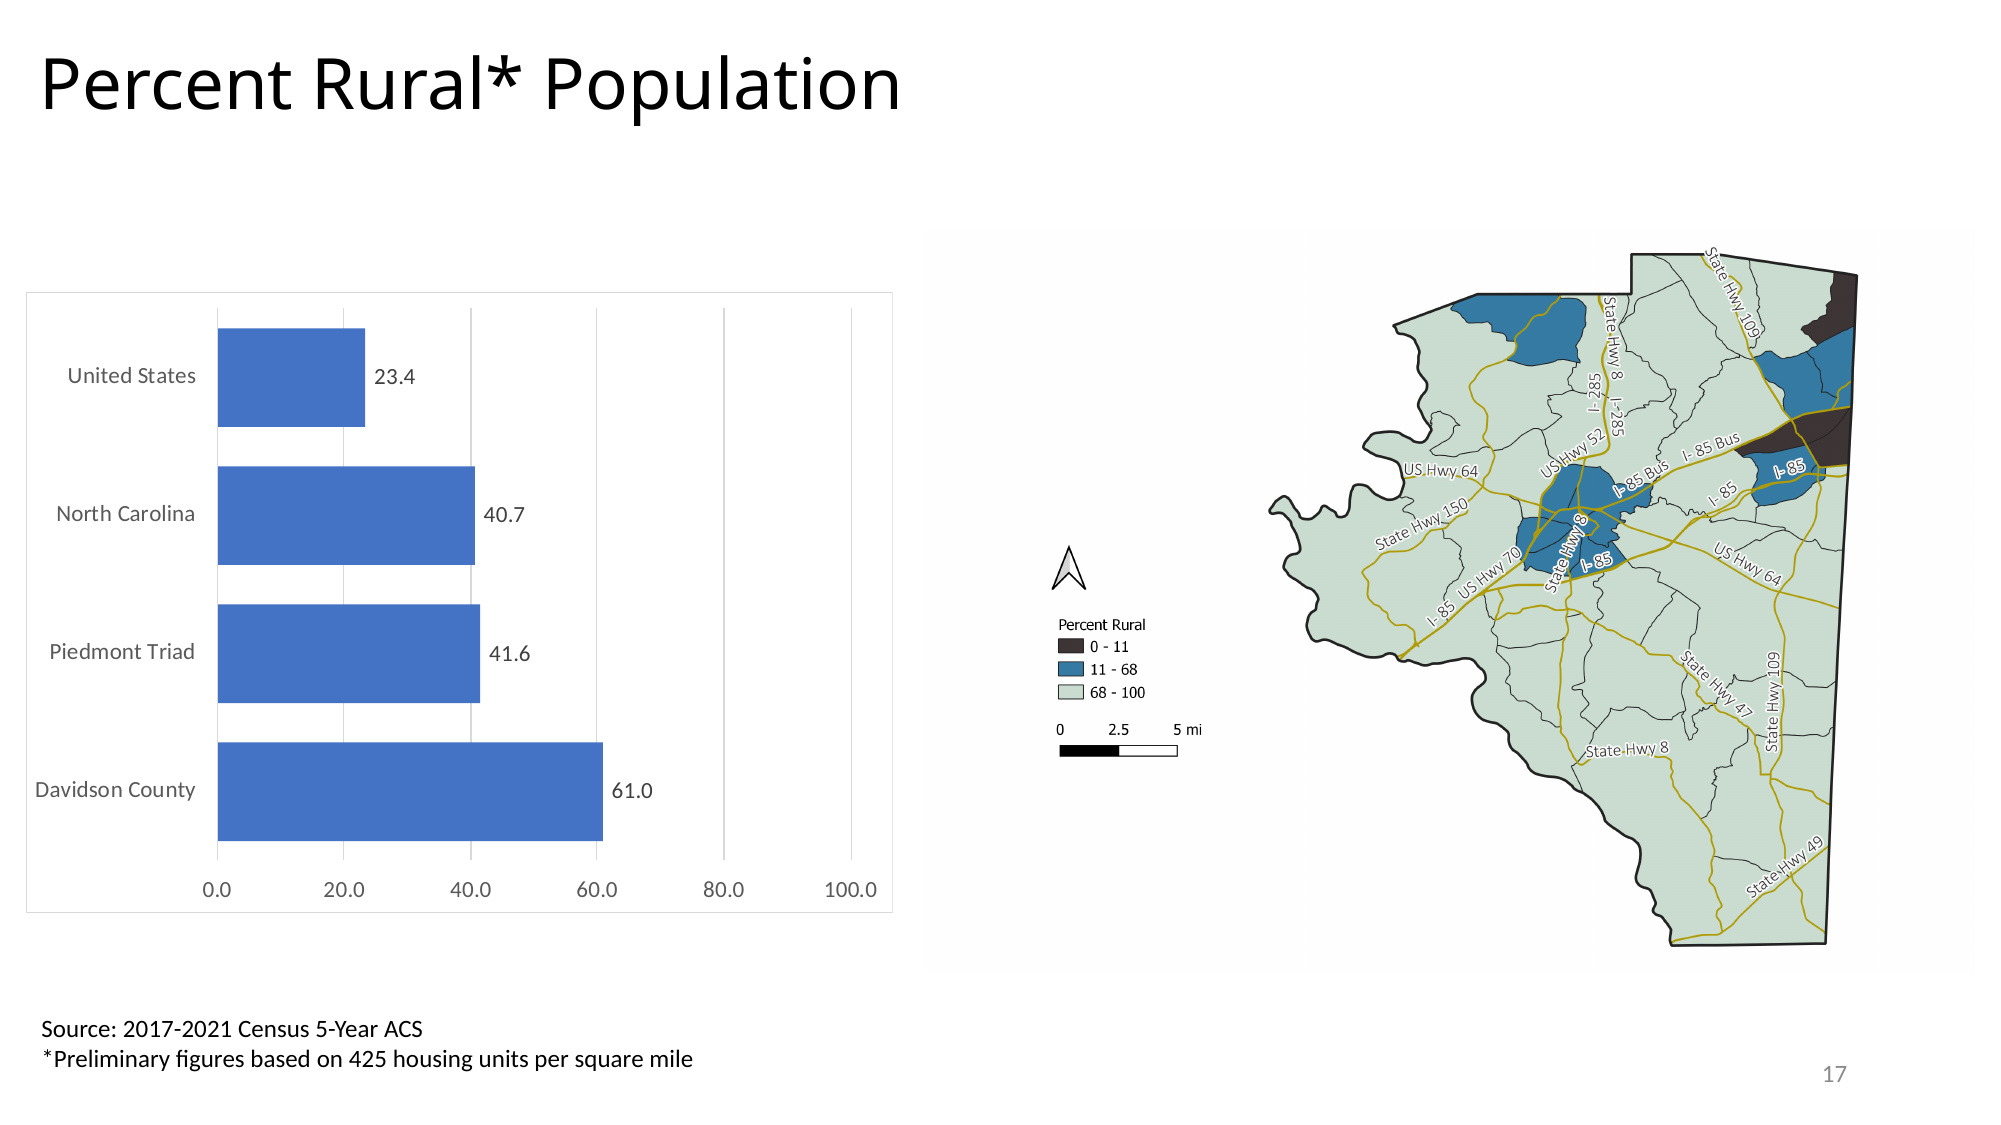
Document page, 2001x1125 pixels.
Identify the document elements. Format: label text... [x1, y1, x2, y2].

picture [24, 291, 893, 913]
text_box Source: 2017-2021 Census 5-Year ACS *Preliminary figures based on 425 housing units per square mile [26, 1004, 710, 1080]
slide_number 17 [1412, 1042, 1863, 1103]
title Percent Rural* Population [24, 5, 1199, 169]
picture [924, 230, 1975, 974]
